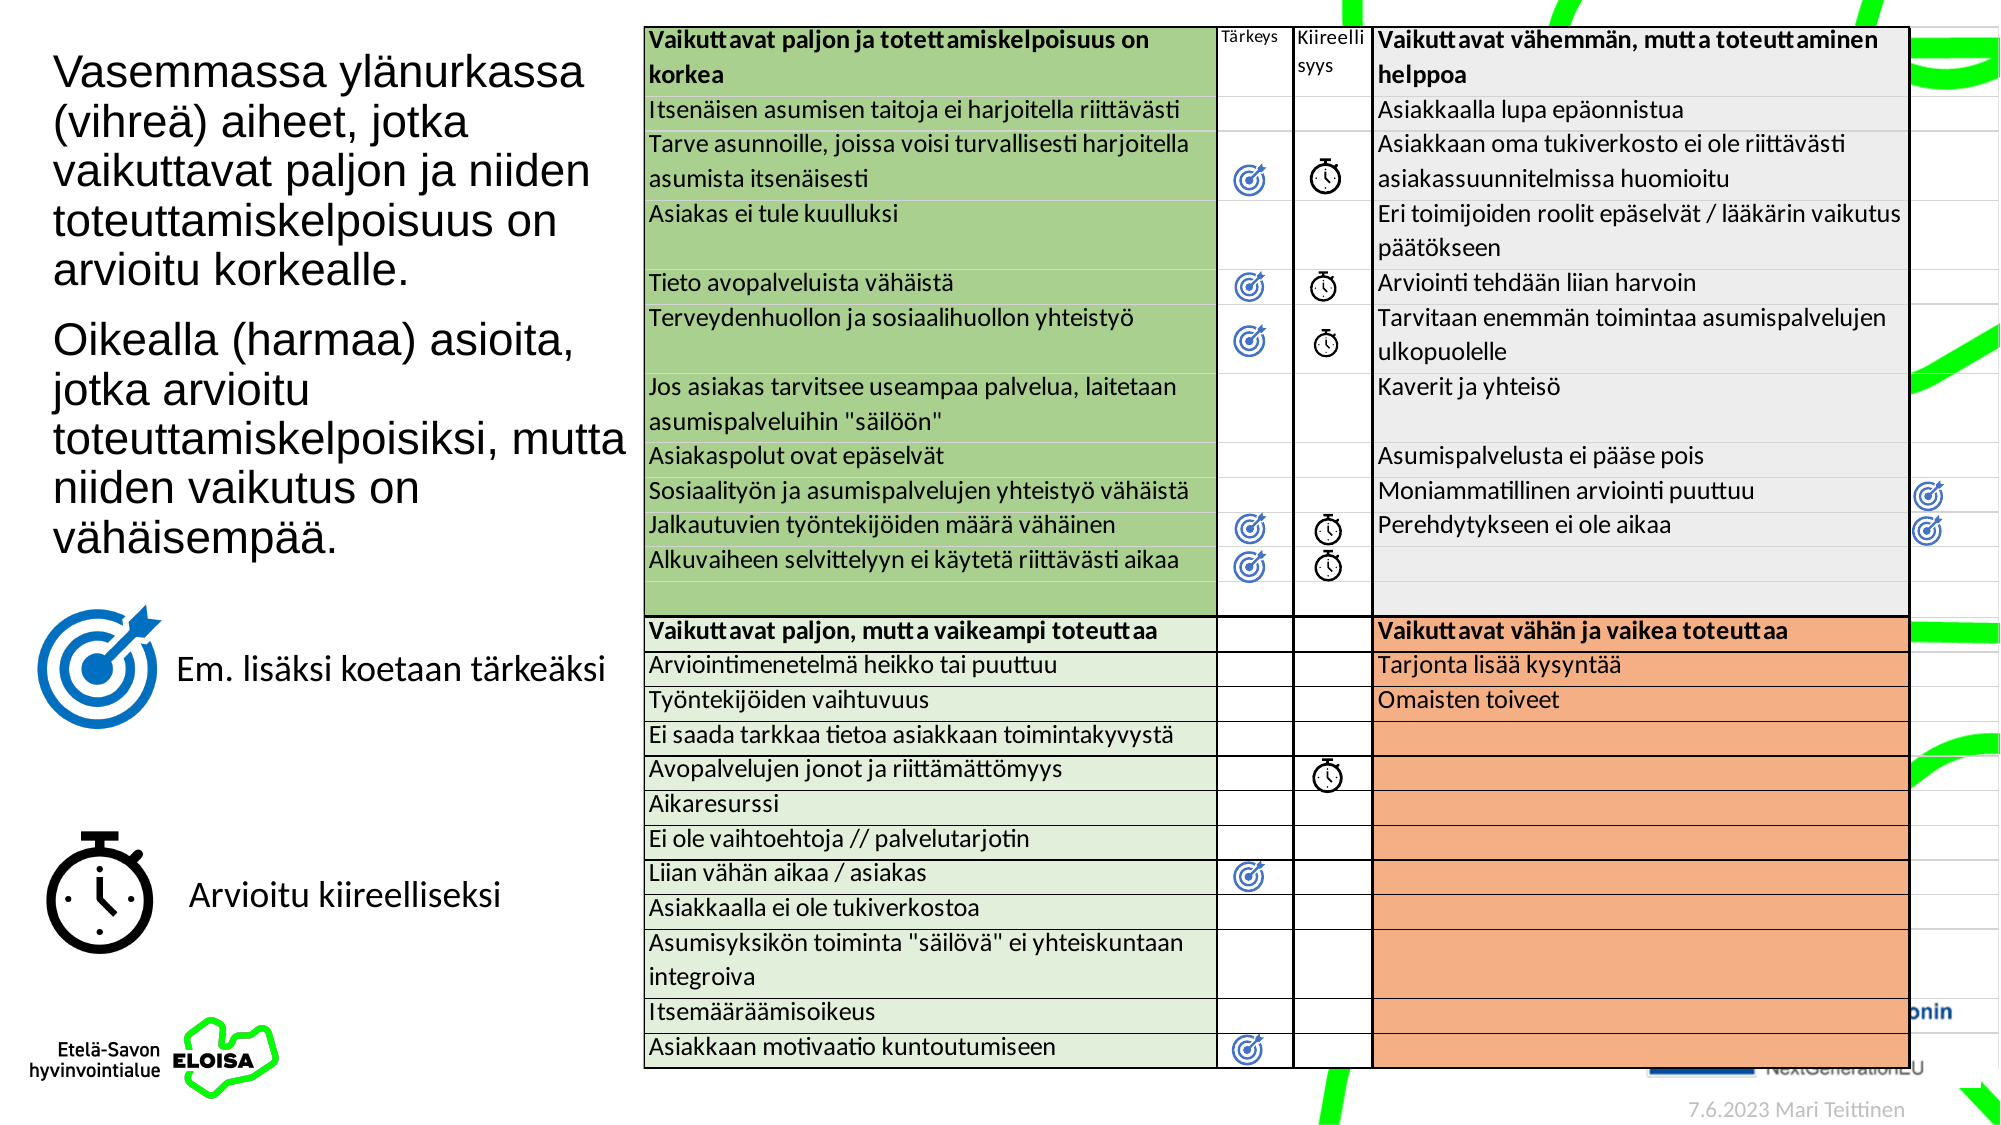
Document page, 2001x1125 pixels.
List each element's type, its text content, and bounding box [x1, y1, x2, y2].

picture [0, 0, 2001, 1125]
list Vasemmassa ylänurkassa (vihreä) aiheet, jotka vaikuttavat paljon ja niiden toteuttamiskelpoisuus on arvioitu korkealle. Oikealla (harmaa) asioita, jotka arvioitu toteuttamiskelpoisiksi, mutta niiden vaikutus on vähäisempää. [37, 40, 643, 622]
text_box Arvioitu kiireelliseksi [175, 862, 643, 923]
text_box Em. lisäksi koetaan tärkeäksi [175, 636, 633, 696]
text_box 7.6.2023 Mari Teittinen [1673, 1087, 2000, 1125]
